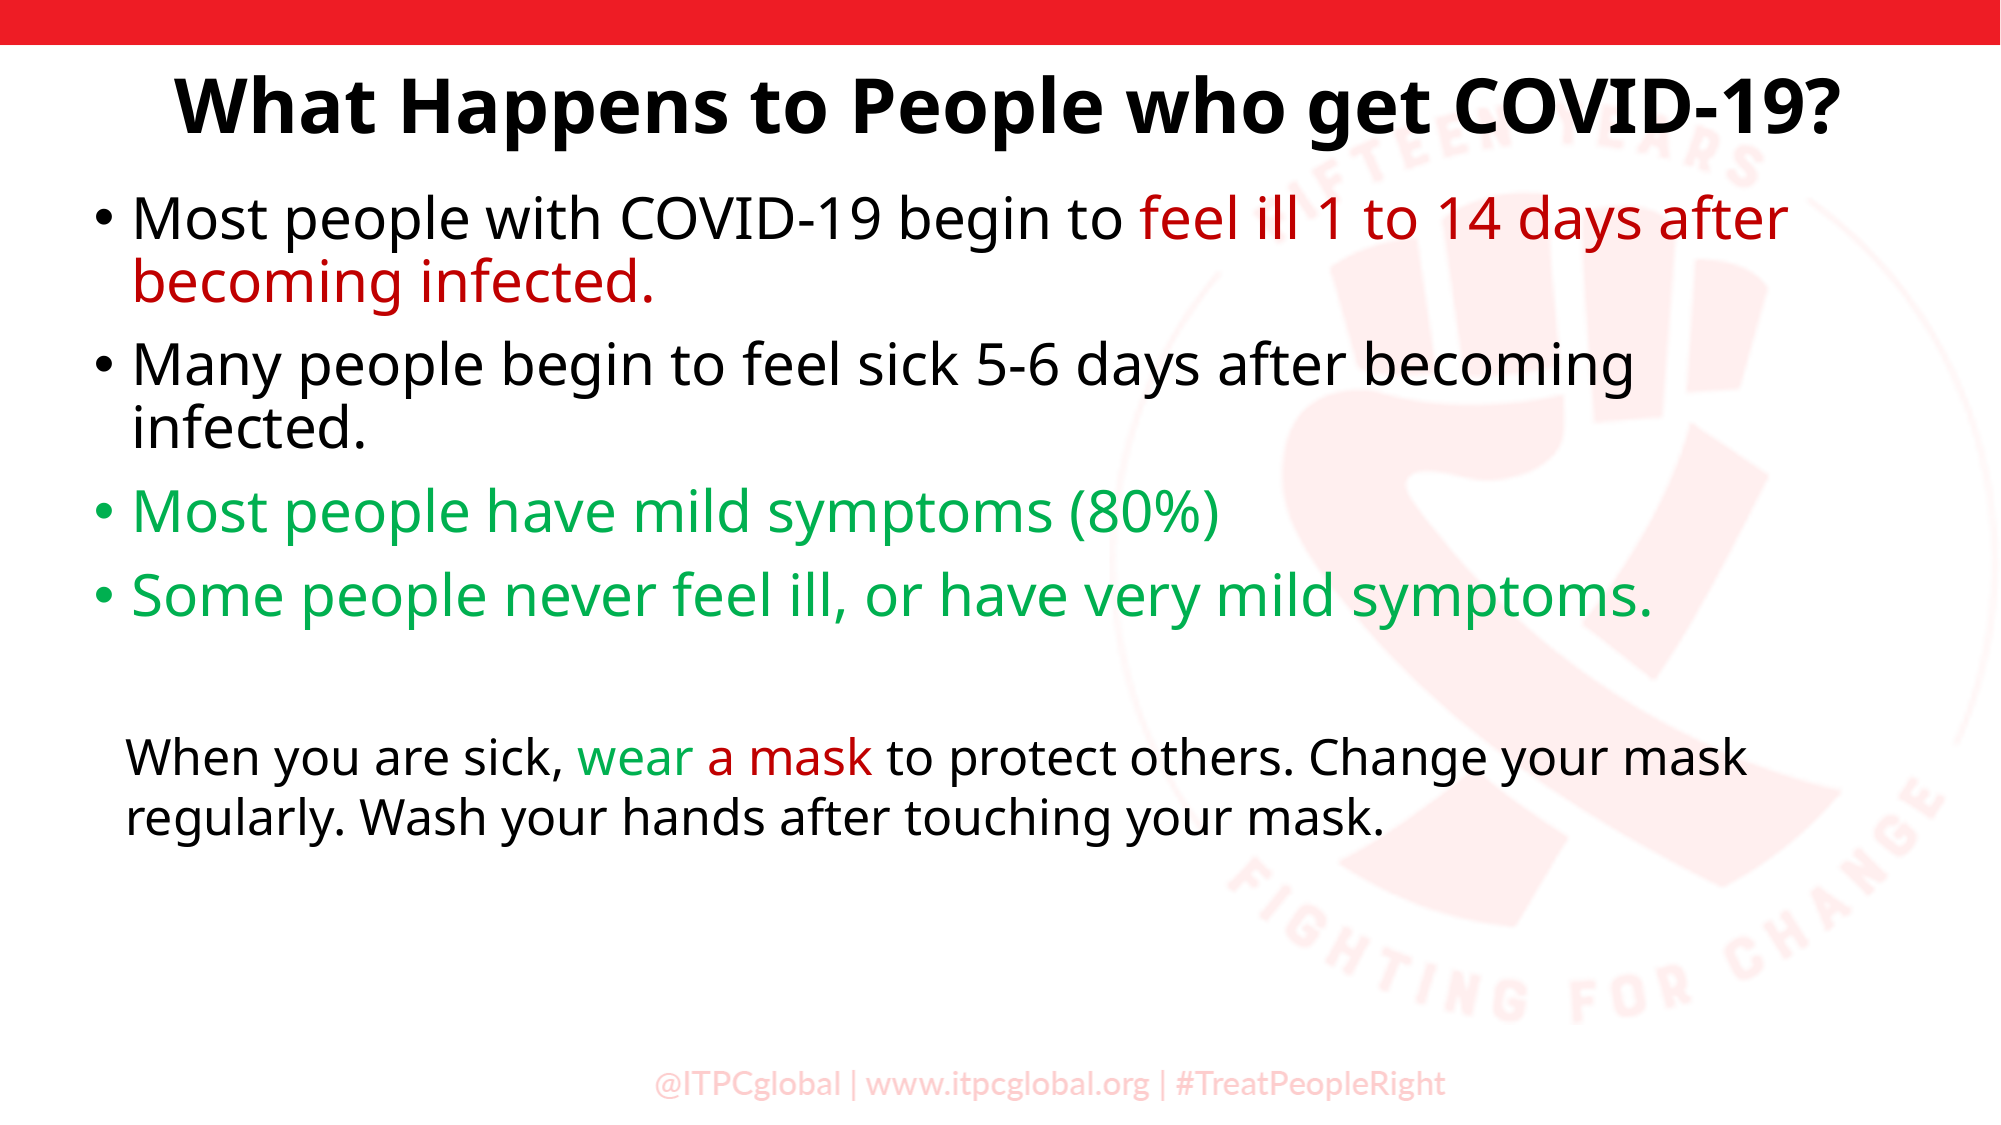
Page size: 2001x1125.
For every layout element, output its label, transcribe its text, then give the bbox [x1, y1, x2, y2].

picture [0, 0, 2001, 1125]
text_box When you are sick, wear a mask to protect others. Change your mask regularly. Wash your hands after touching your mask. [110, 718, 1890, 853]
title What Happens to People who get COVID-19? [159, 31, 2000, 186]
text_box Most people with COVID-19 begin to feel ill 1 to 14 days after becoming infected. Many people begin to feel sick 5-6 days after becoming infected. Most people have mild symptoms (80%) Some people never feel ill, or have very mild symptoms. [78, 181, 1858, 964]
